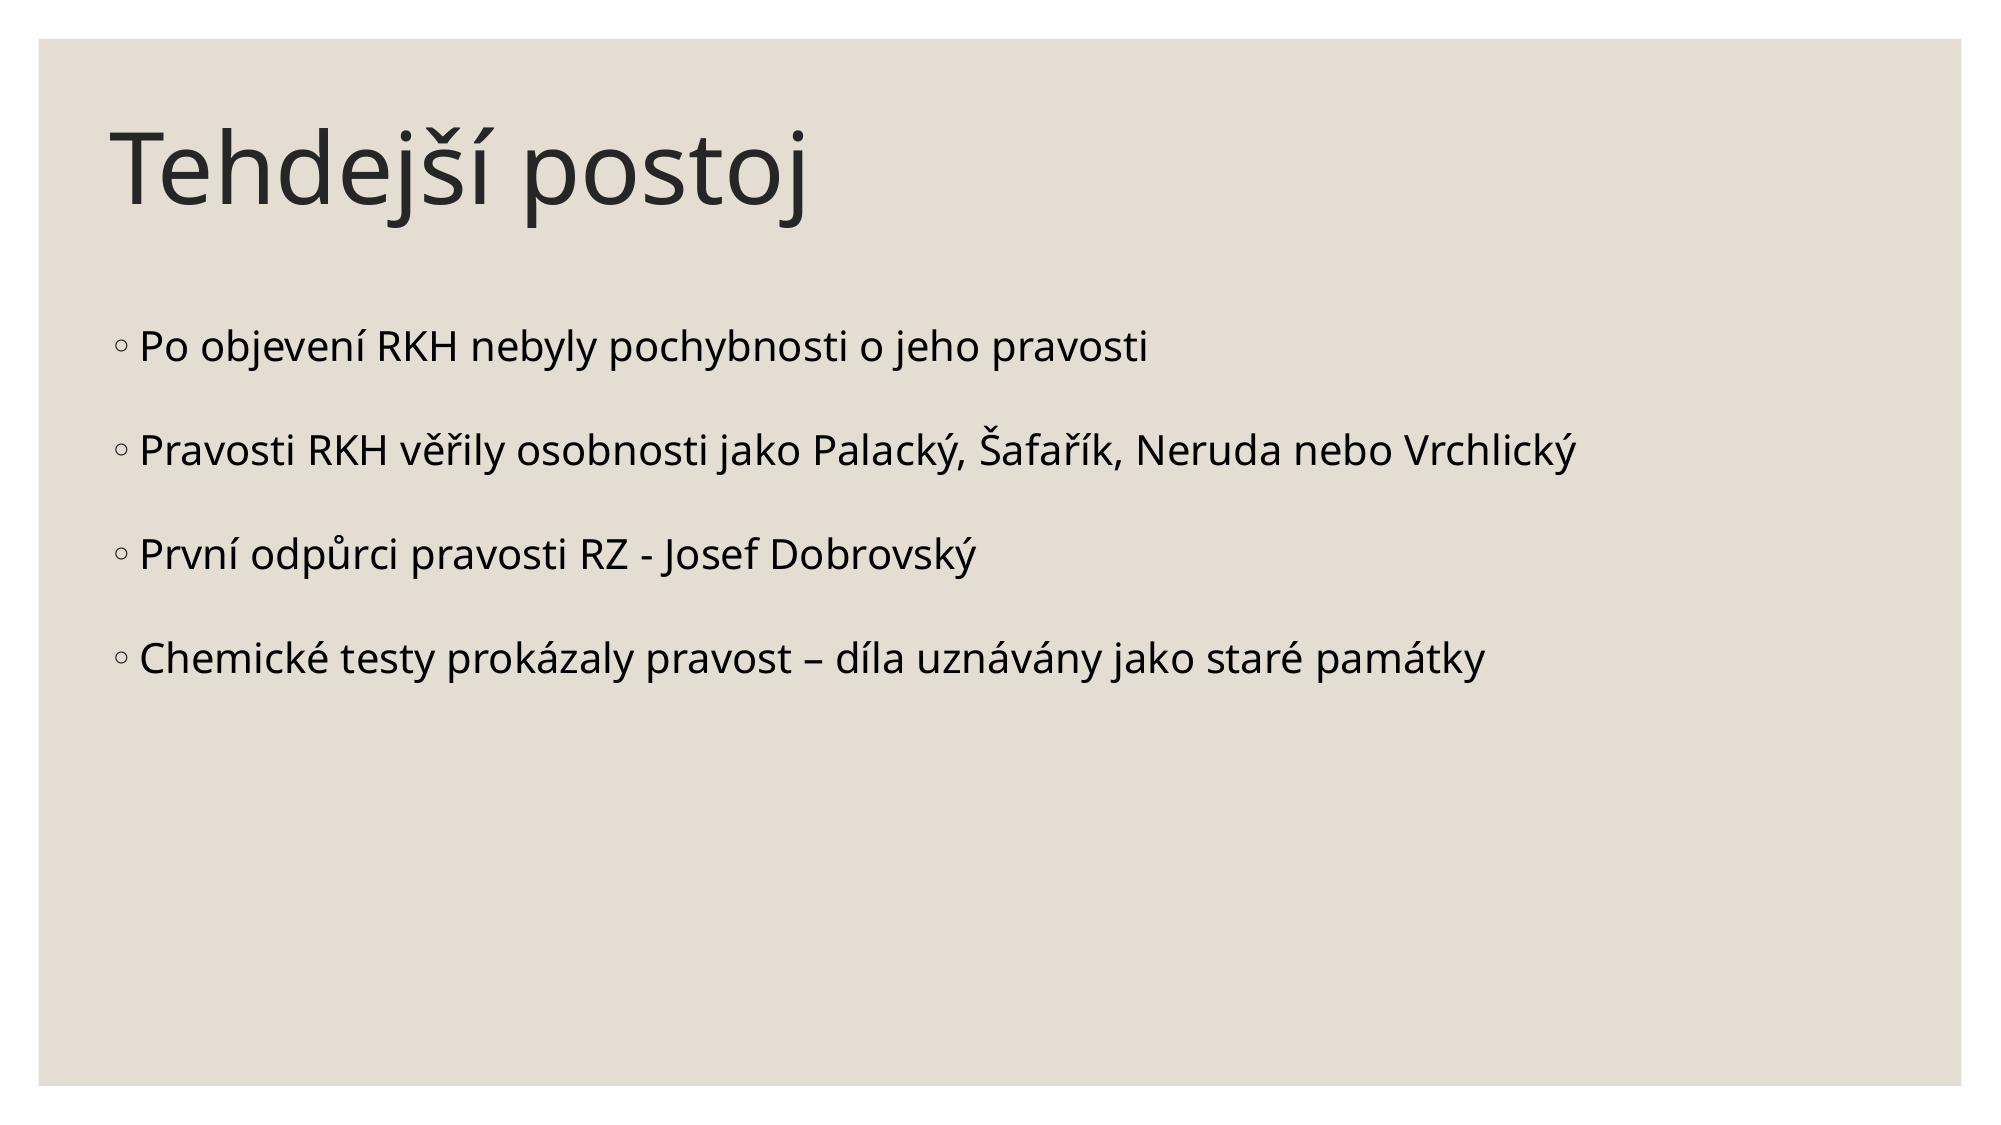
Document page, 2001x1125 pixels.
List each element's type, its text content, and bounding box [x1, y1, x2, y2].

title Tehdejší postoj [94, 55, 1898, 280]
list Po objevení RKH nebyly pochybnosti o jeho pravosti Pravosti RKH věřily osobnosti jako Palacký, Šafařík, Neruda nebo Vrchlický První odpůrci pravosti RZ - Josef Dobrovský Chemické testy prokázaly pravost – díla uznávány jako staré památky [94, 280, 1898, 1047]
